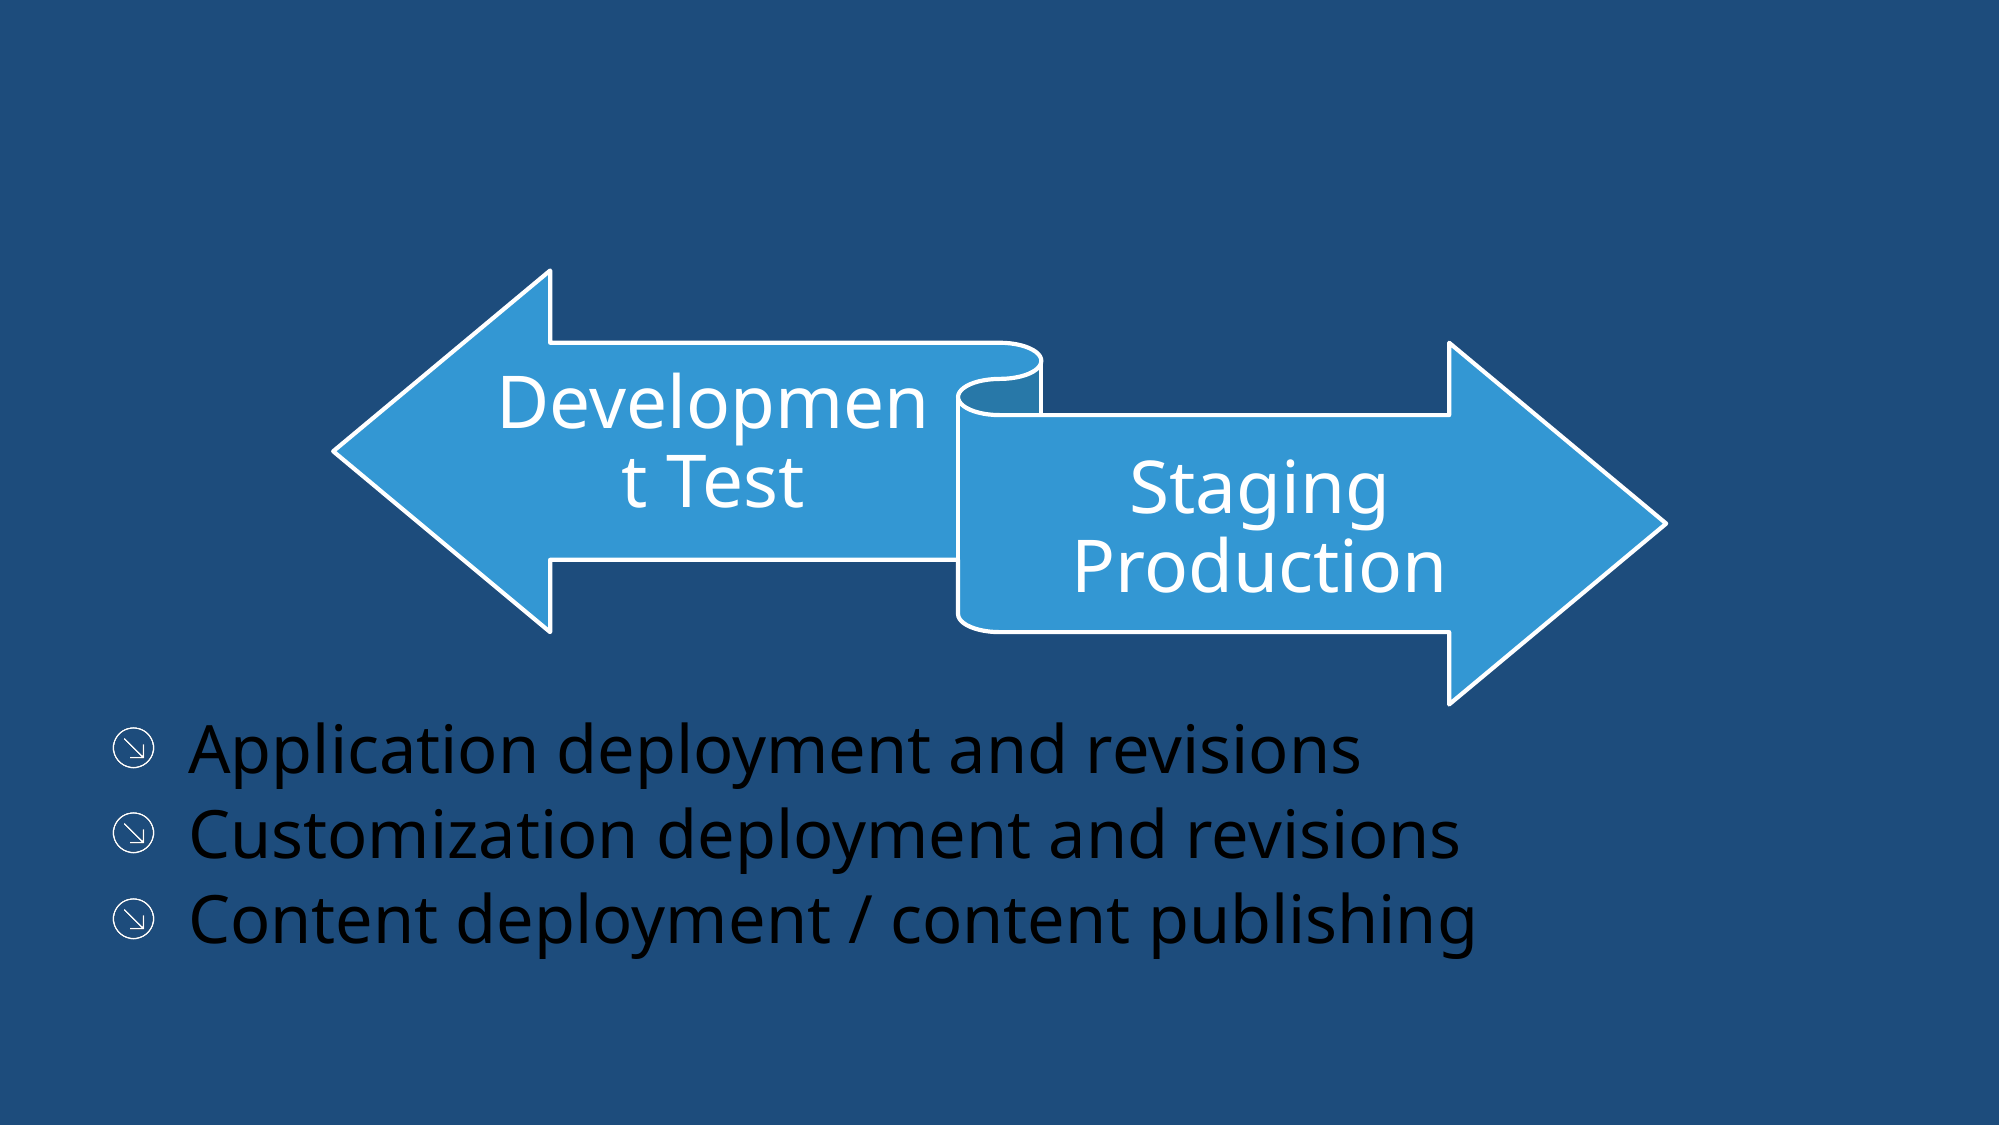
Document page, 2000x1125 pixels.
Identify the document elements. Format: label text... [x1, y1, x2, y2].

picture [112, 811, 155, 854]
picture [112, 897, 155, 940]
picture [112, 726, 155, 769]
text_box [332, 211, 1667, 764]
list Application deployment and revisions Customization deployment and revisions Content deployment / content publishing [112, 715, 1875, 1035]
